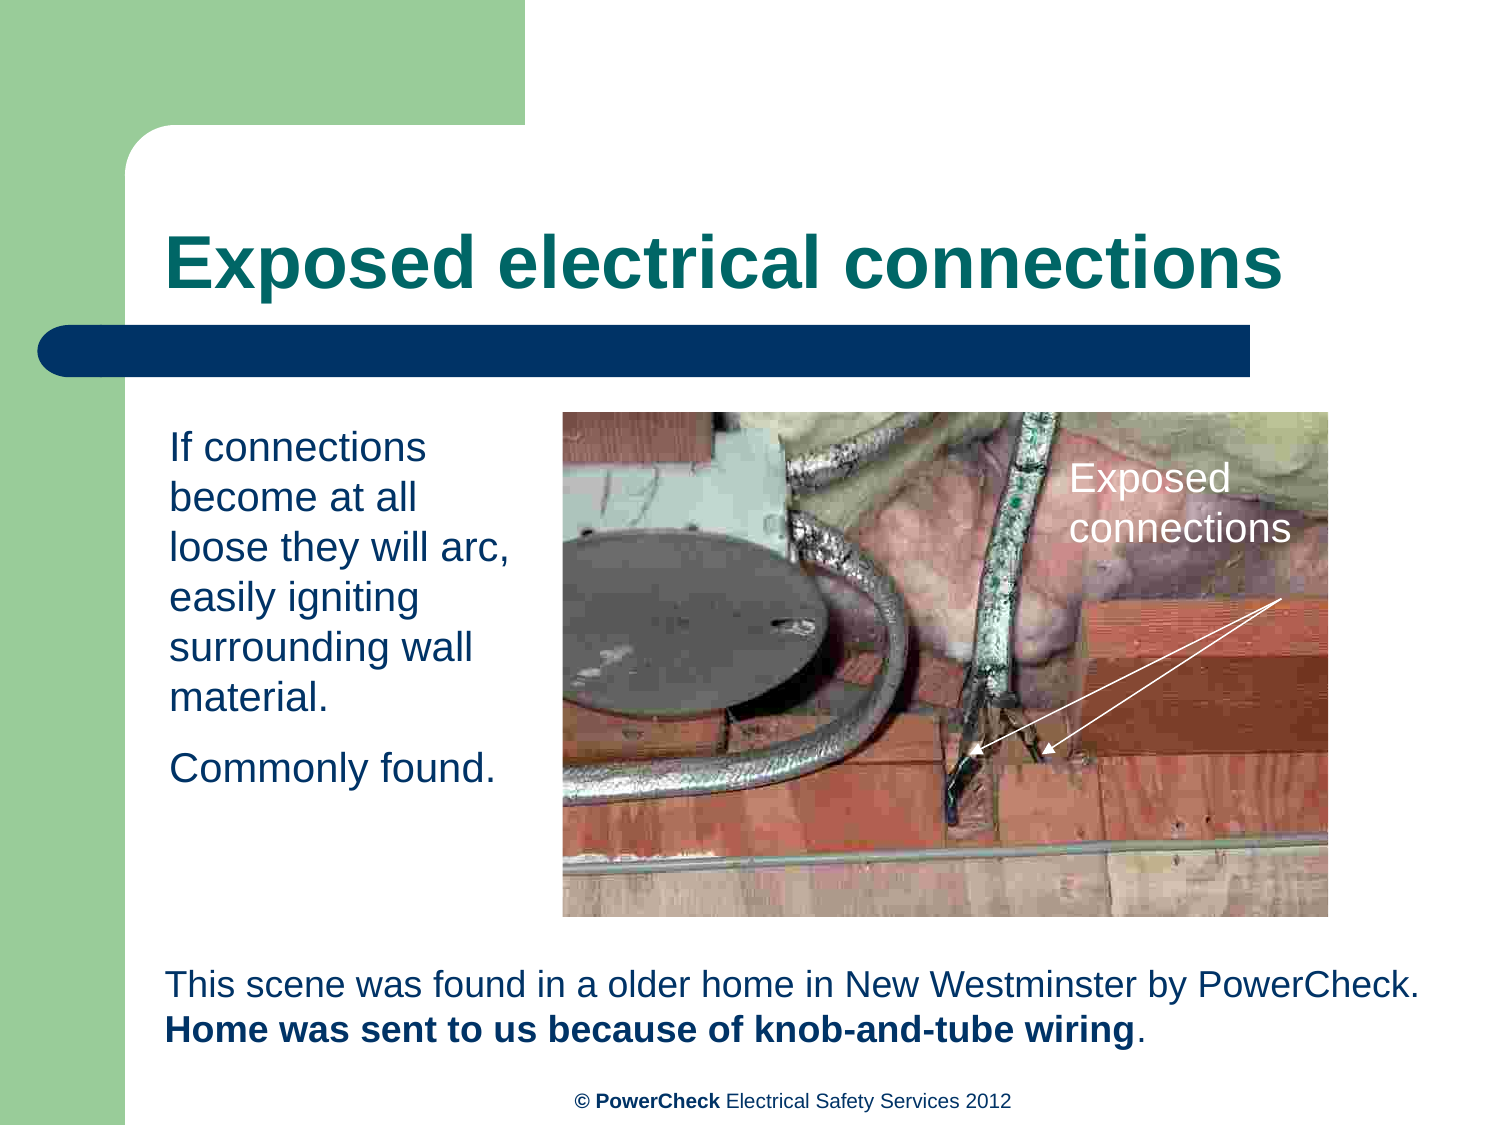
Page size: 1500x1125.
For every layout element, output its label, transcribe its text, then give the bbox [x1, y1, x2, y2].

title Exposed electrical connections [149, 125, 1463, 313]
footer © PowerCheck Electrical Safety Services 2012 [469, 1079, 1117, 1121]
text_box If connections become at all loose they will arc, easily igniting surrounding wall material. Commonly found. [149, 412, 526, 798]
text_box This scene was found in a older home in New Westminster by PowerCheck. Home was sent to us because of knob-and-tube wiring. [149, 952, 1450, 1058]
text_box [562, 411, 1329, 918]
